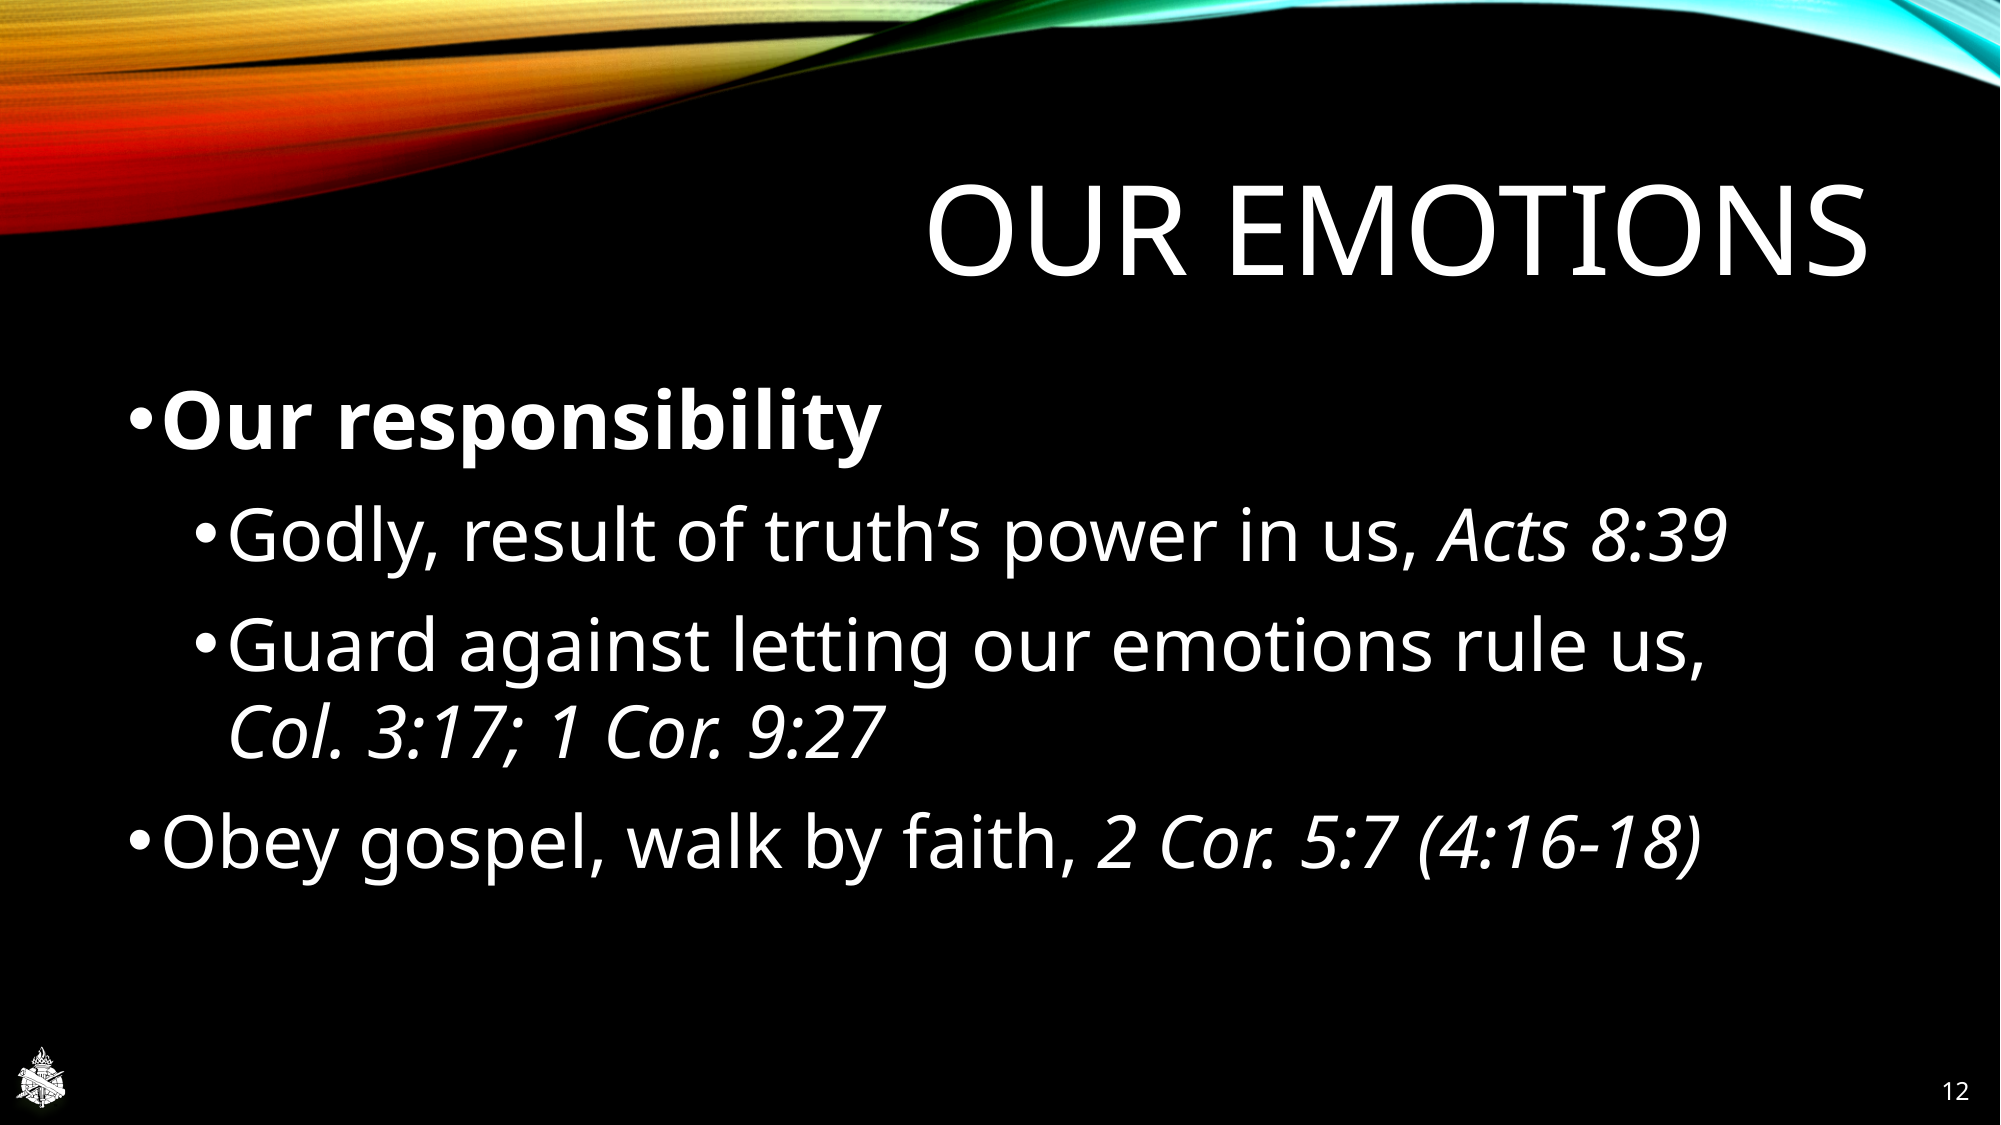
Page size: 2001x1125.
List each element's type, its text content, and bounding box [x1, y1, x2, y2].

list Our responsibility Godly, result of truth’s power in us, Acts 8:39 Guard against letting our emotions rule us, Col. 3:17; 1 Cor. 9:27 Obey gospel, walk by faith, 2 Cor. 5:7 (4:16-18) [112, 361, 1888, 1063]
title Our Emotions [192, 130, 1888, 339]
picture [0, 0, 2000, 237]
picture [14, 1045, 67, 1110]
slide_number 12 [1534, 1062, 1985, 1123]
